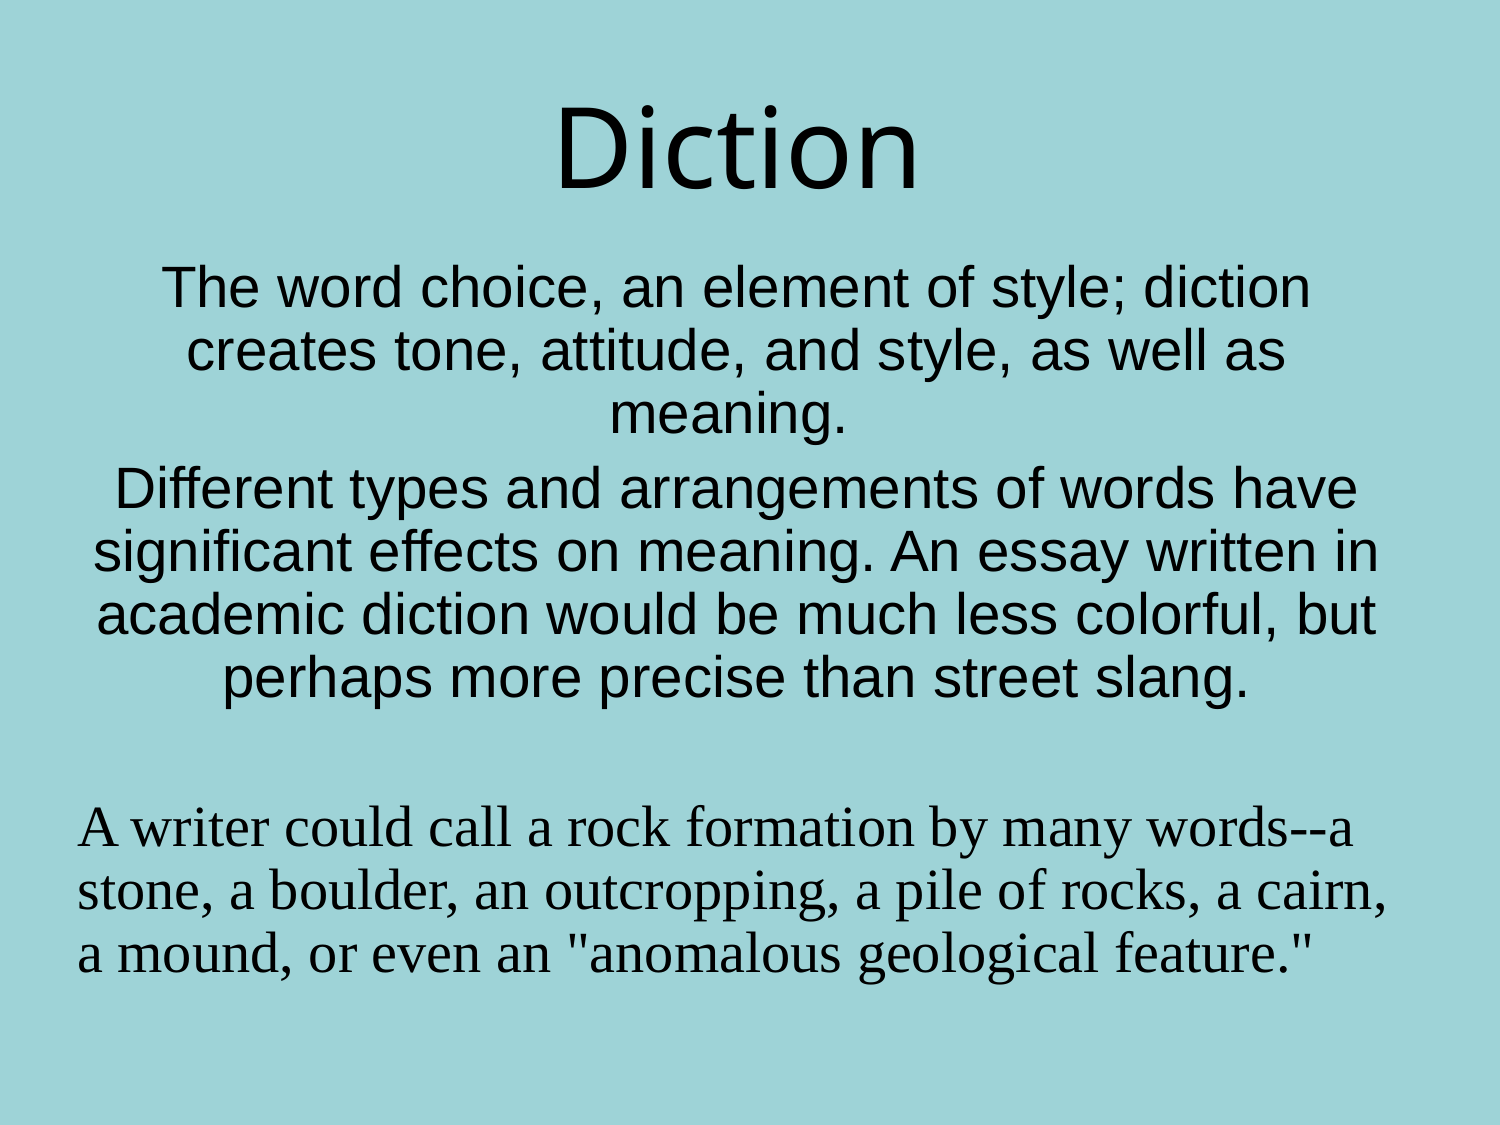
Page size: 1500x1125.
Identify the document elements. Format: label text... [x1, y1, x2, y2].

title Diction [99, 62, 1376, 226]
subtitle The word choice, an element of style; diction creates tone, attitude, and style, as well as meaning. Different types and arrangements of words have significant effects on meaning. An essay written in academic diction would be much less colorful, but perhaps more precise than street slang. A writer could call a rock formation by many words--a stone, a boulder, an outcropping, a pile of rocks, a cairn, a mound, or even an "anomalous geological feature." [62, 249, 1413, 1051]
